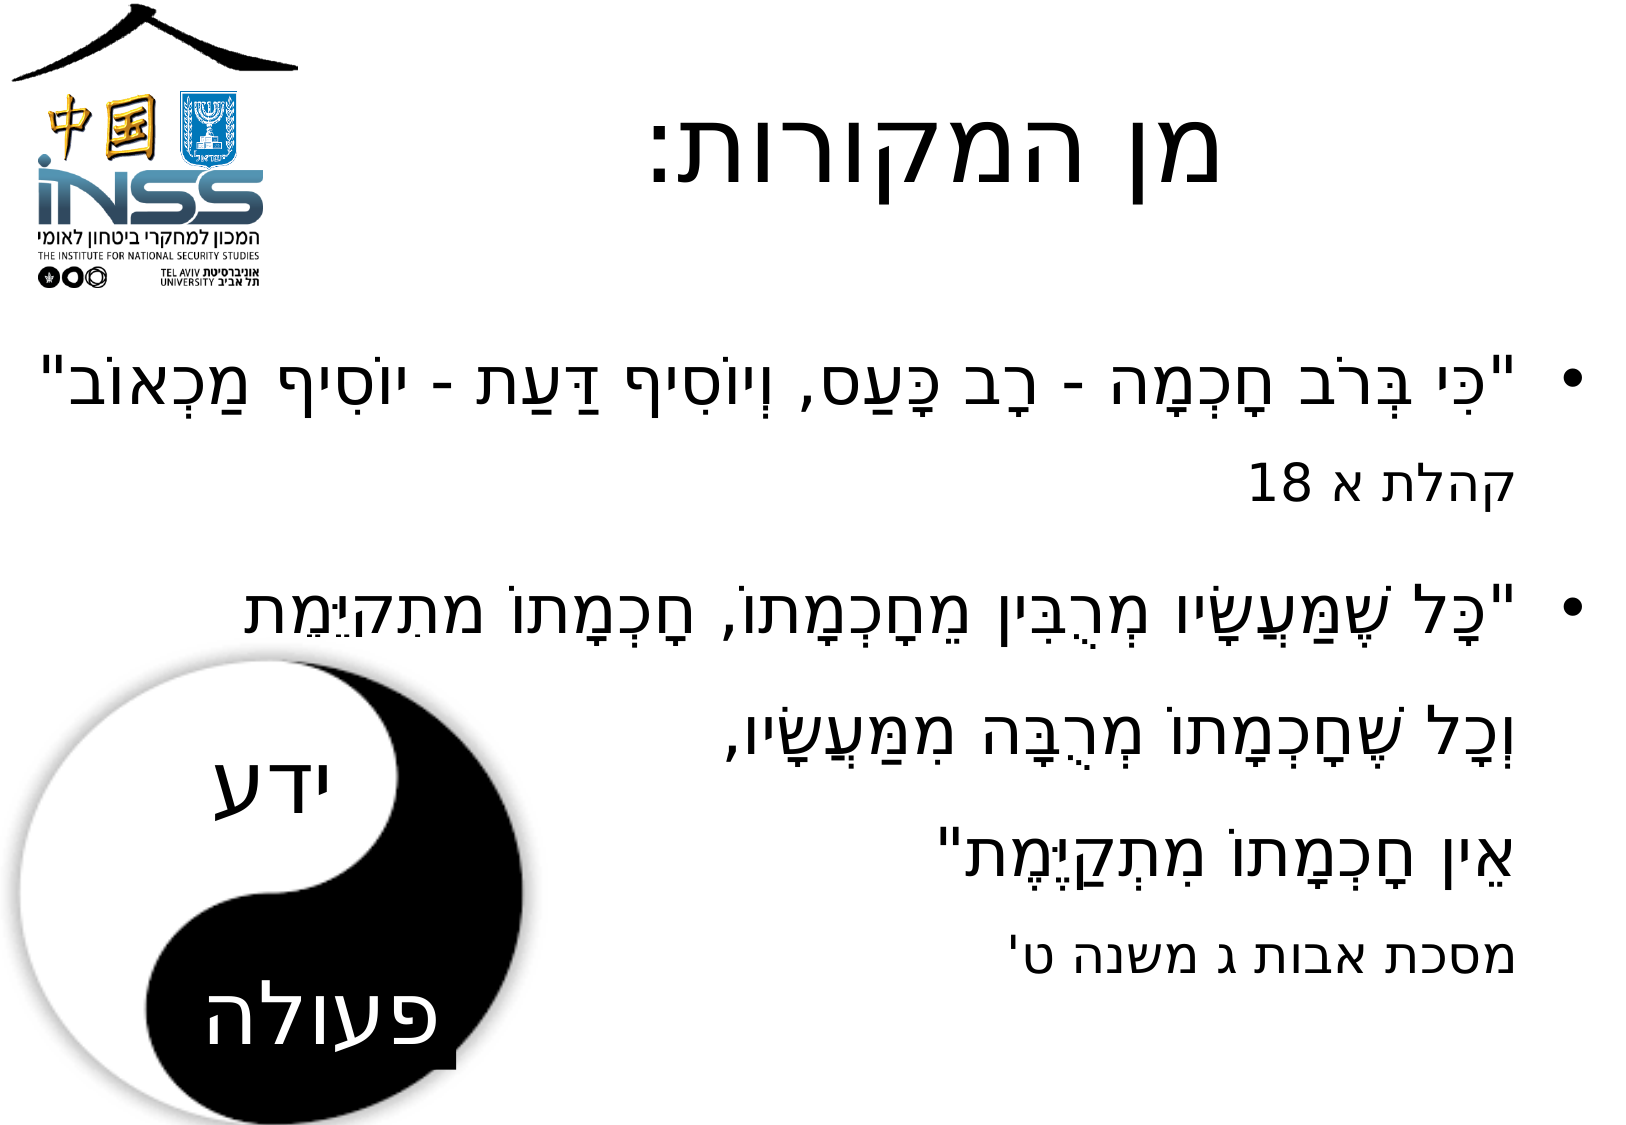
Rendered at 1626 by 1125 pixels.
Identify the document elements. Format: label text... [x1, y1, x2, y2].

picture [38, 87, 263, 287]
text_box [0, 637, 551, 1125]
picture [0, 0, 298, 86]
title מן המקורות: [324, 45, 1544, 233]
list "כִּי בְּרֹב חָכְמָה - רָב כָּעַס, וְיוֹסִיף דַּעַת - יוֹסִיף מַכְאוֹב" קהלת א 18 "כָּל שֶׁמַּעֲשָׂיו מְרֻבִּין מֵחָכְמָתוֹ, חָכְמָתוֹ מִתְקַיֶּמֶת וְכָל שֶׁחָכְמָתוֹ מְרֻבָּה מִמַּעֲשָׂיו, אֵין חָכְמָתוֹ מִתְקַיֶּמֶת" מסכת אבות ג משנה ט' [0, 287, 1600, 1002]
